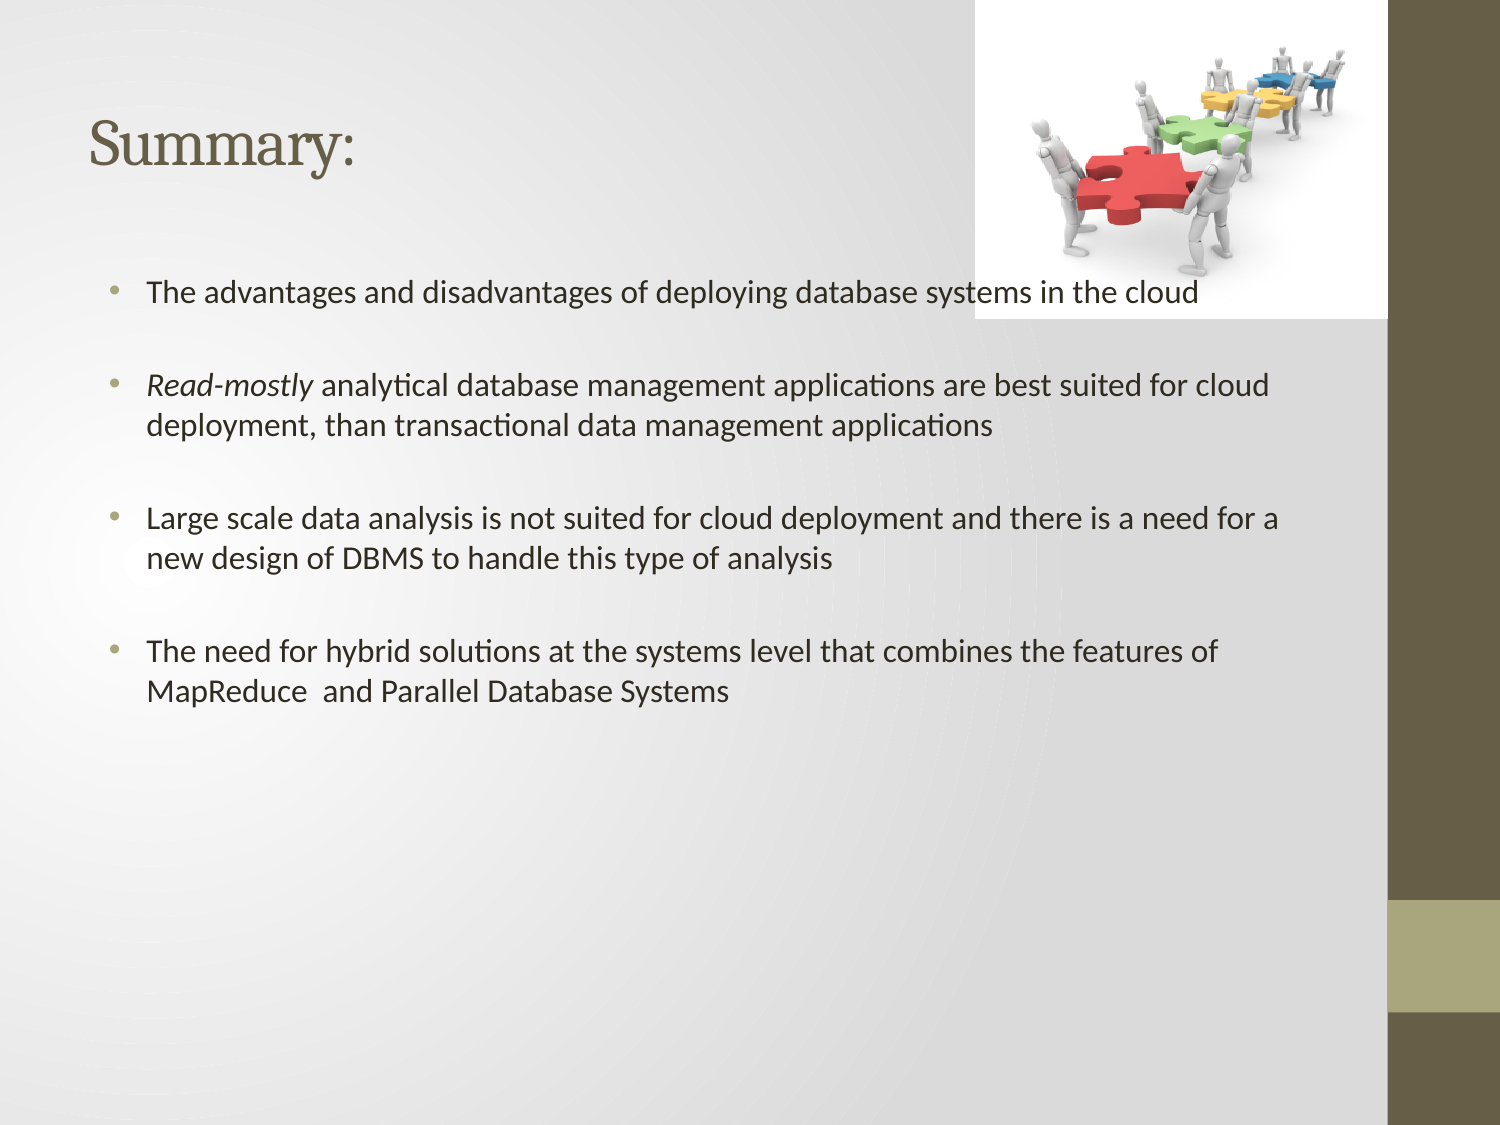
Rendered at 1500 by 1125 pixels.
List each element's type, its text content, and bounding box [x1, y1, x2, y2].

picture [974, 0, 1388, 320]
list The advantages and disadvantages of deploying database systems in the cloud Read-mostly analytical database management applications are best suited for cloud deployment, than transactional data management applications Large scale data analysis is not suited for cloud deployment and there is a need for a new design of DBMS to handle this type of analysis The need for hybrid solutions at the systems level that combines the features of MapReduce and Parallel Database Systems [75, 262, 1325, 1050]
title Summary: [75, 45, 971, 233]
